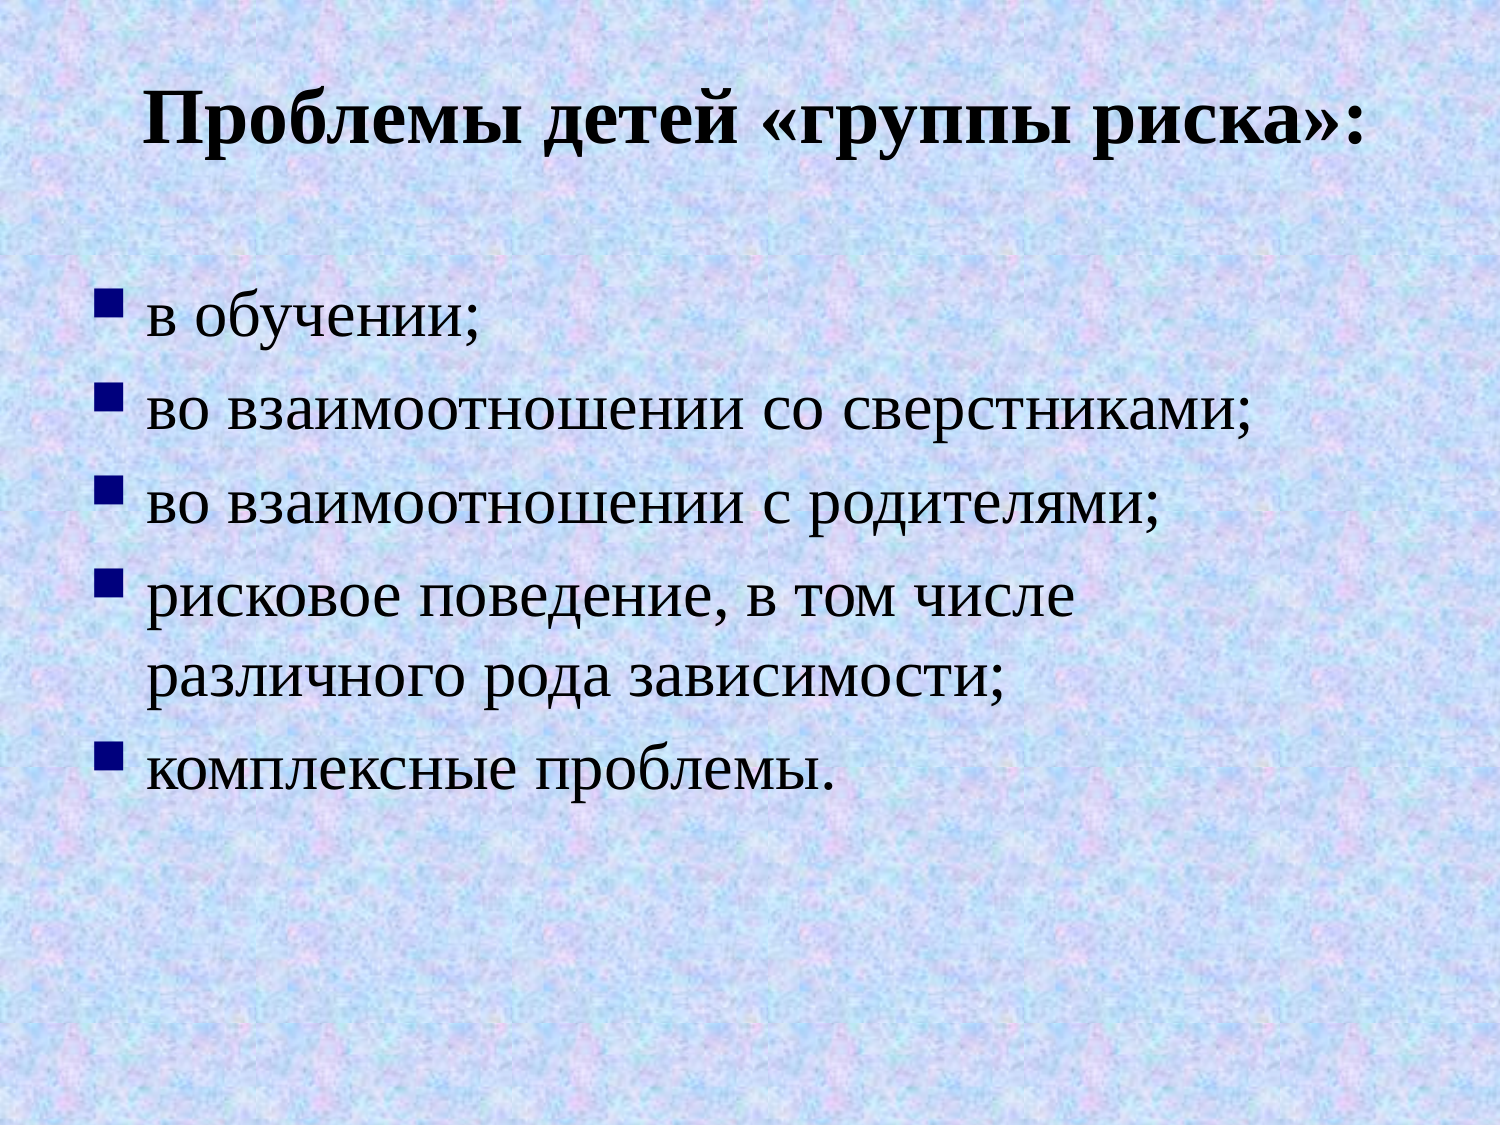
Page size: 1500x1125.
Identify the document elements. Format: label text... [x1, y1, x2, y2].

picture [0, 0, 1500, 1125]
title Проблемы детей «группы риска»: [88, 19, 1425, 204]
list в обучении; во взаимоотношении со сверстниками; во взаимоотношении с родителями; рисковое поведение, в том числе различного рода зависимости; комплексные проблемы. [75, 262, 1425, 1005]
